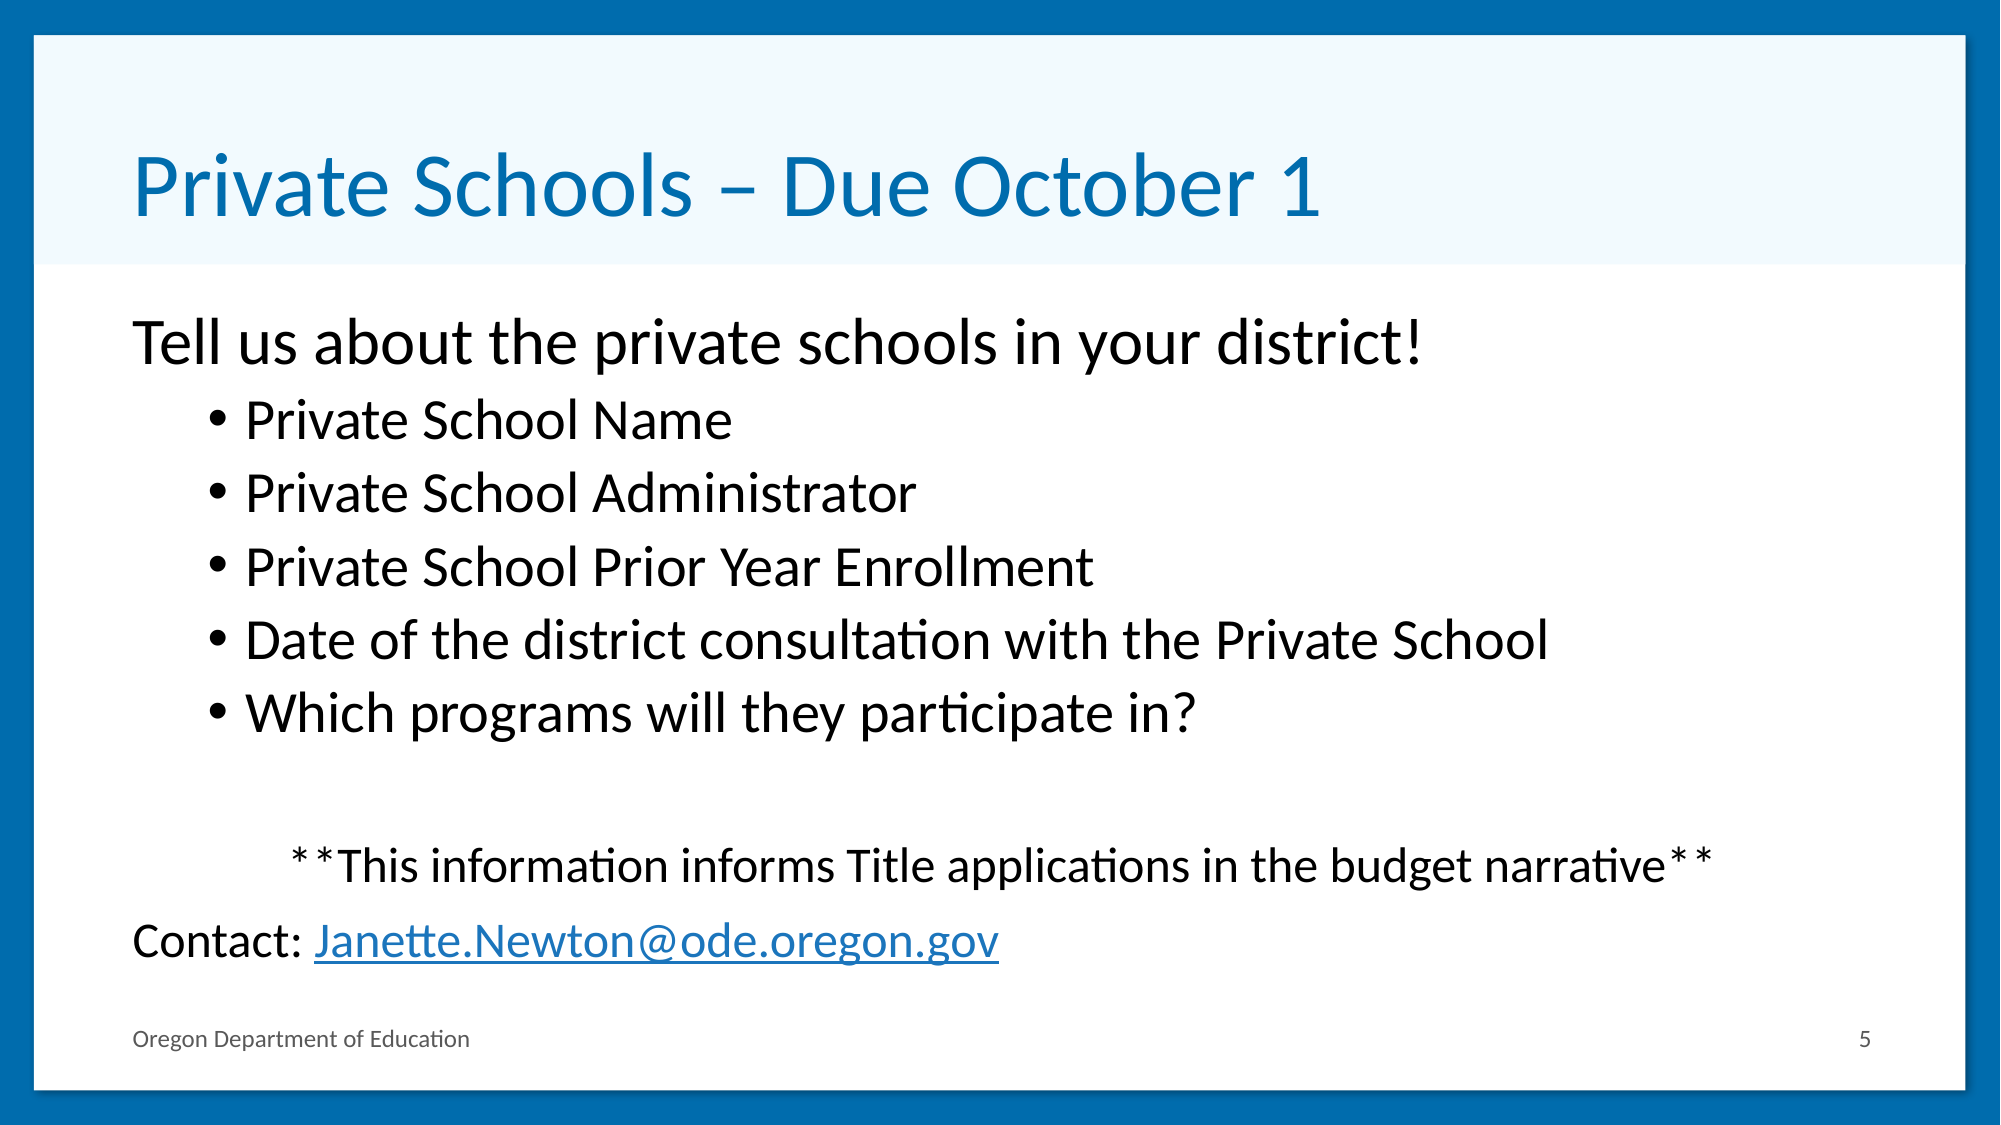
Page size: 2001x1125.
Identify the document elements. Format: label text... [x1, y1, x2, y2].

title Private Schools – Due October 1 [117, 75, 1887, 244]
list Tell us about the private schools in your district! Private School Name Private School Administrator Private School Prior Year Enrollment Date of the district consultation with the Private School Which programs will they participate in? **This information informs Title applications in the budget narrative** Contact: Janette.Newton@ode.oregon.gov [117, 299, 1887, 1036]
footer Oregon Department of Education [117, 1036, 588, 1068]
slide_number 5 [1412, 1036, 1887, 1068]
